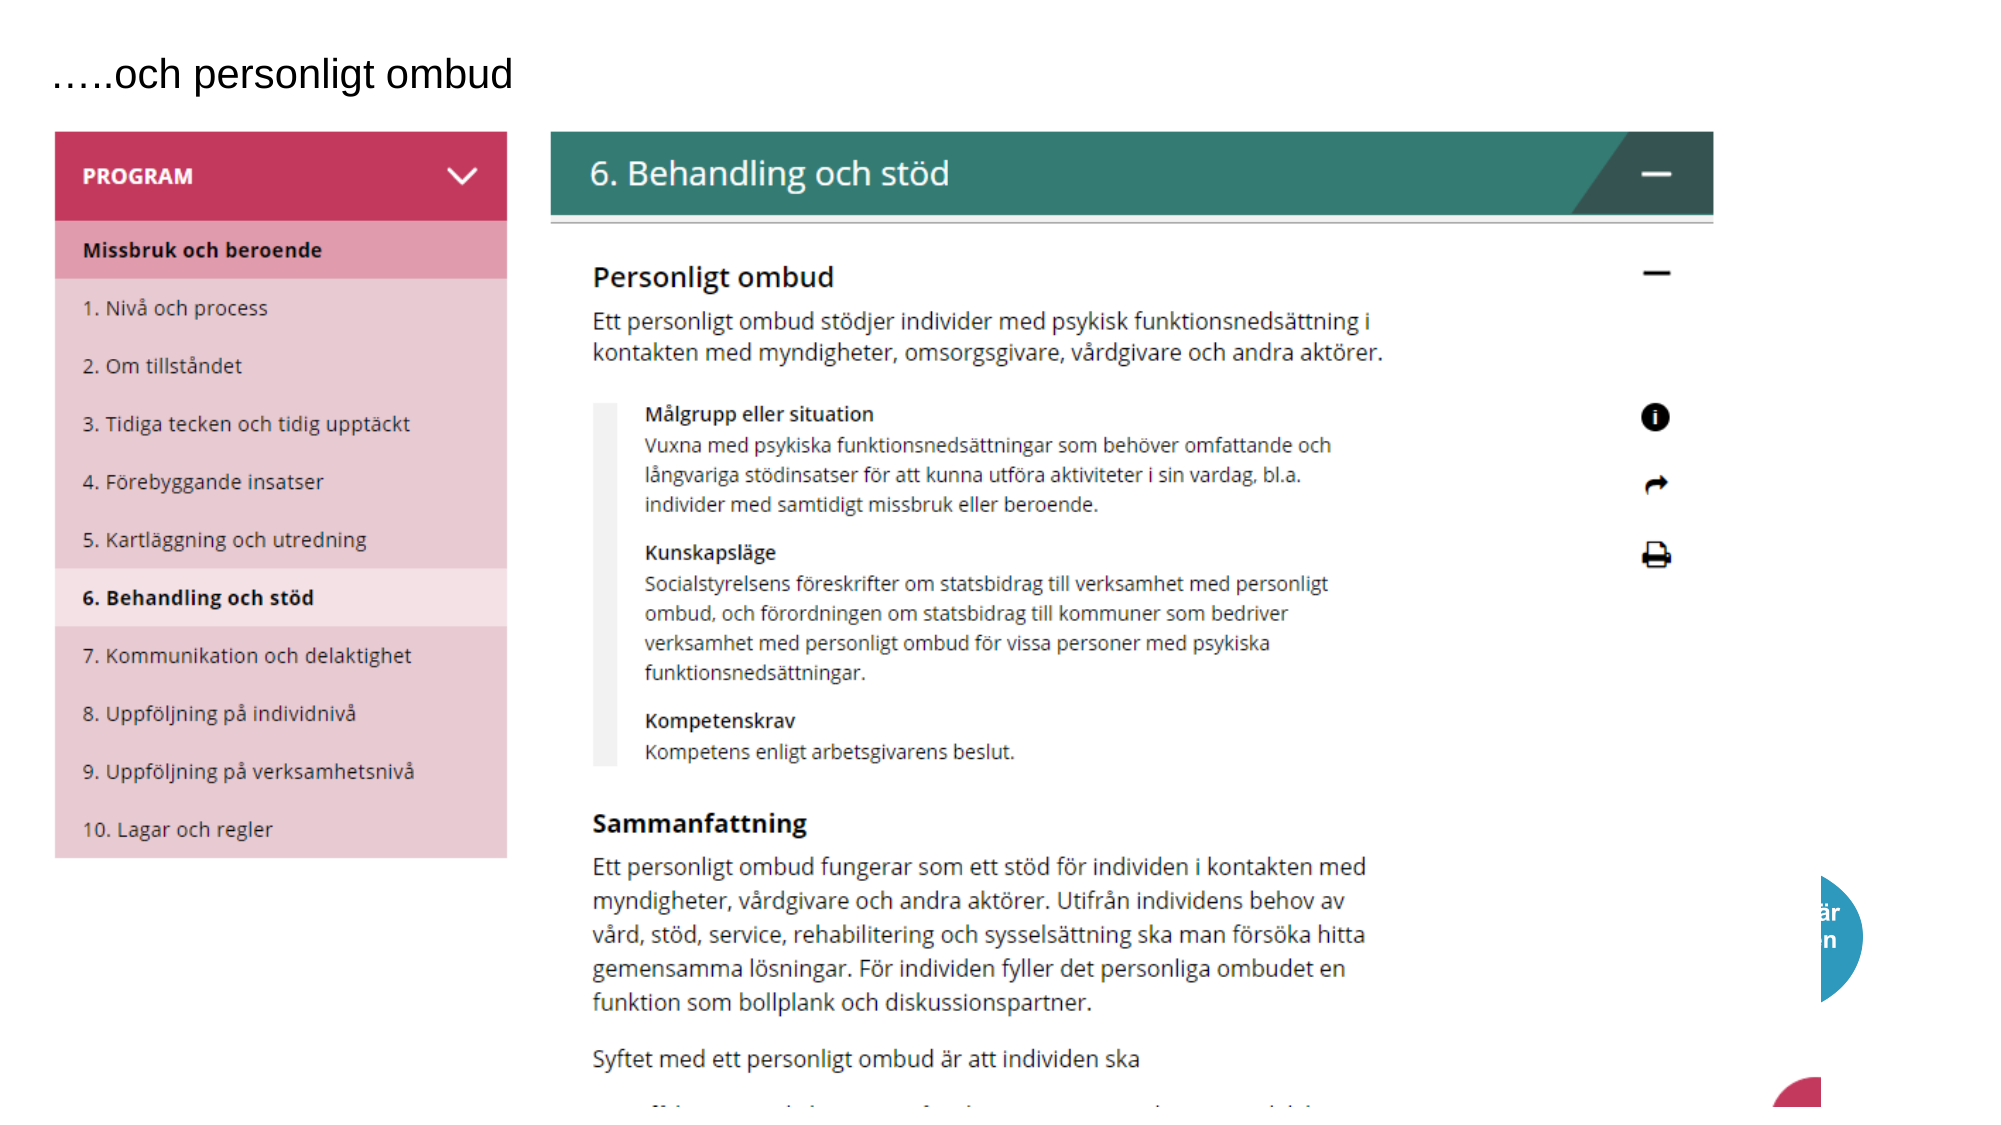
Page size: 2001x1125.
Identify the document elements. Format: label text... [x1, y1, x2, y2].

picture [34, 122, 1863, 1108]
text_box …..och personligt ombud [34, 39, 1845, 105]
